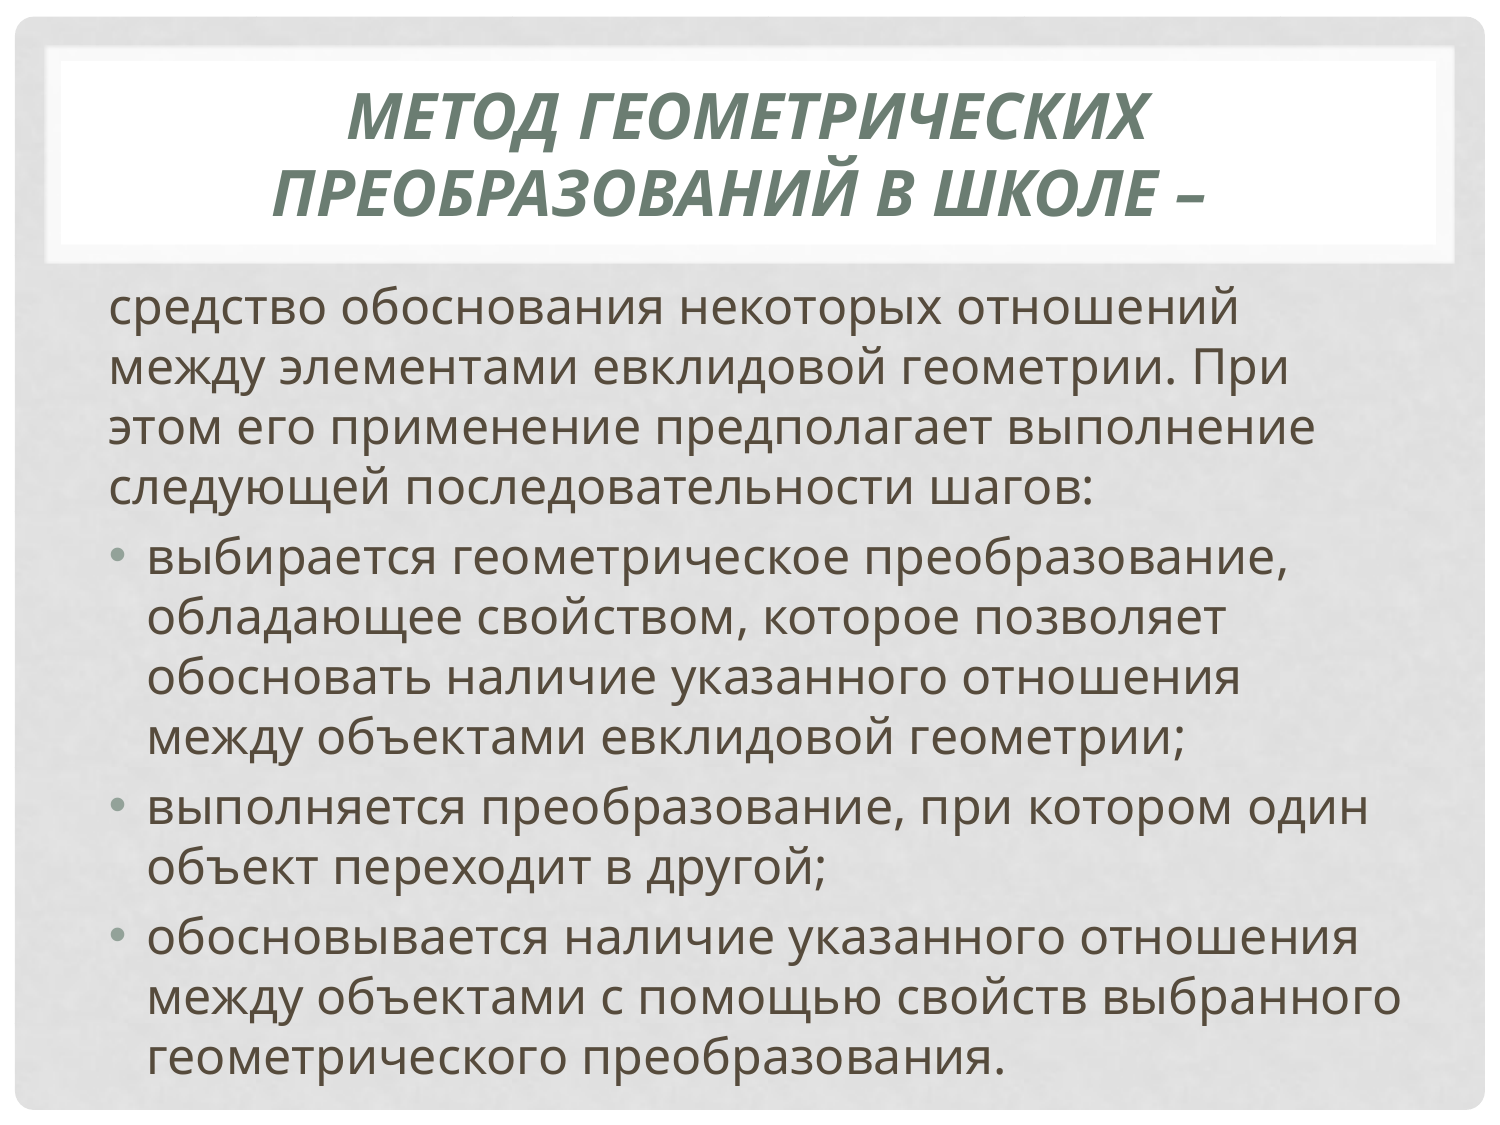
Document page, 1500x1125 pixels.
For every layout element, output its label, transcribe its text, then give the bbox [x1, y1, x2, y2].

title Метод геометрических преобразований в школе – [69, 66, 1425, 238]
list средство обоснования некоторых отношений между элементами евклидовой геометрии. При этом его применение предполагает выполнение следующей последовательности шагов: выбирается геометрическое преобразование, обладающее свойством, которое позволяет обосновать наличие указанного отношения между объектами евклидовой геометрии; выполняется преобразование, при котором один объект переходит в другой; обосновывается наличие указанного отношения между объектами с помощью свойств выбранного геометрического преобразования. [75, 267, 1425, 1106]
